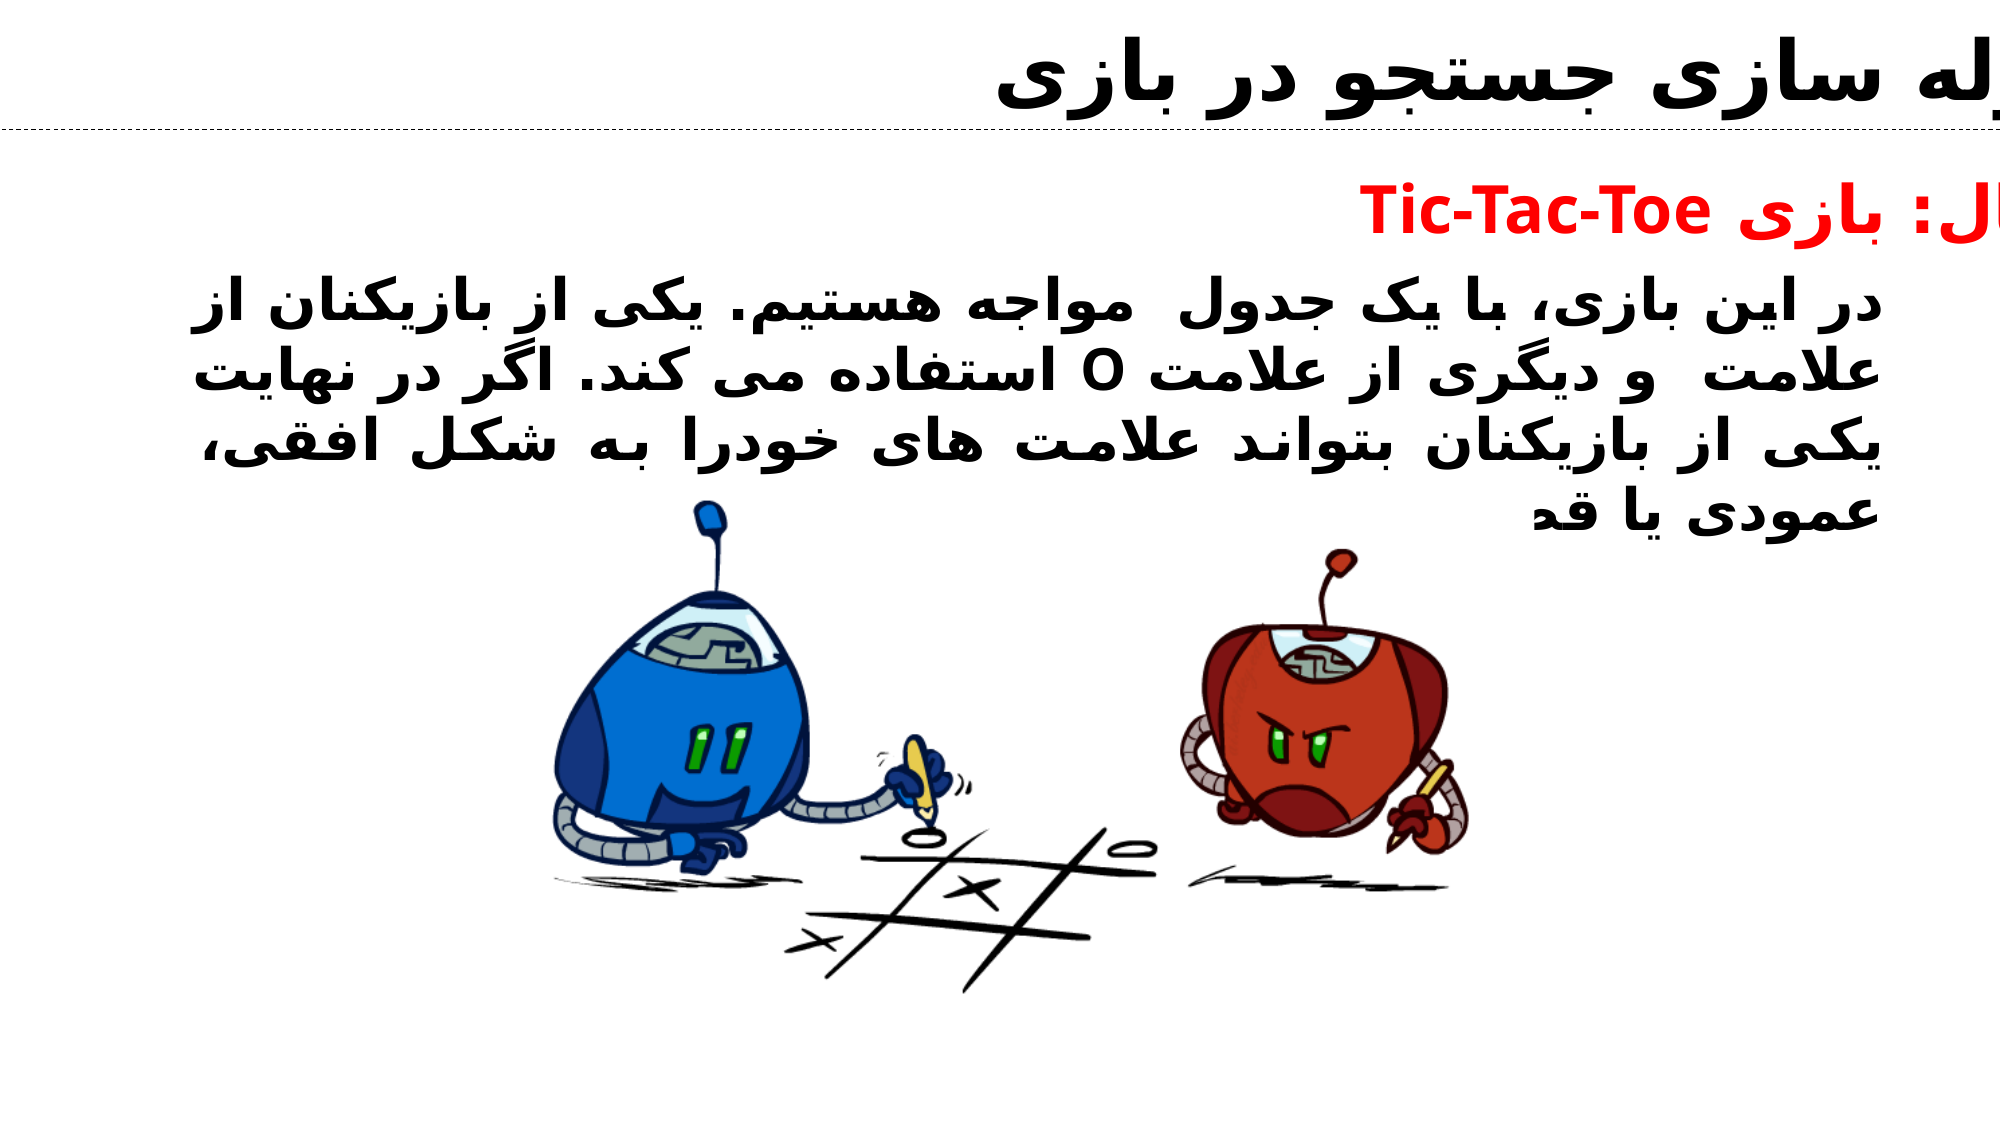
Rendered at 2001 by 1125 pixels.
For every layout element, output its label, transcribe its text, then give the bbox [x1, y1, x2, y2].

picture [465, 482, 1535, 1006]
text_box فرموله سازی جستجو در بازی [978, 9, 2000, 125]
text_box مثال: بازی Tic-Tac-Toe [1345, 159, 2000, 254]
